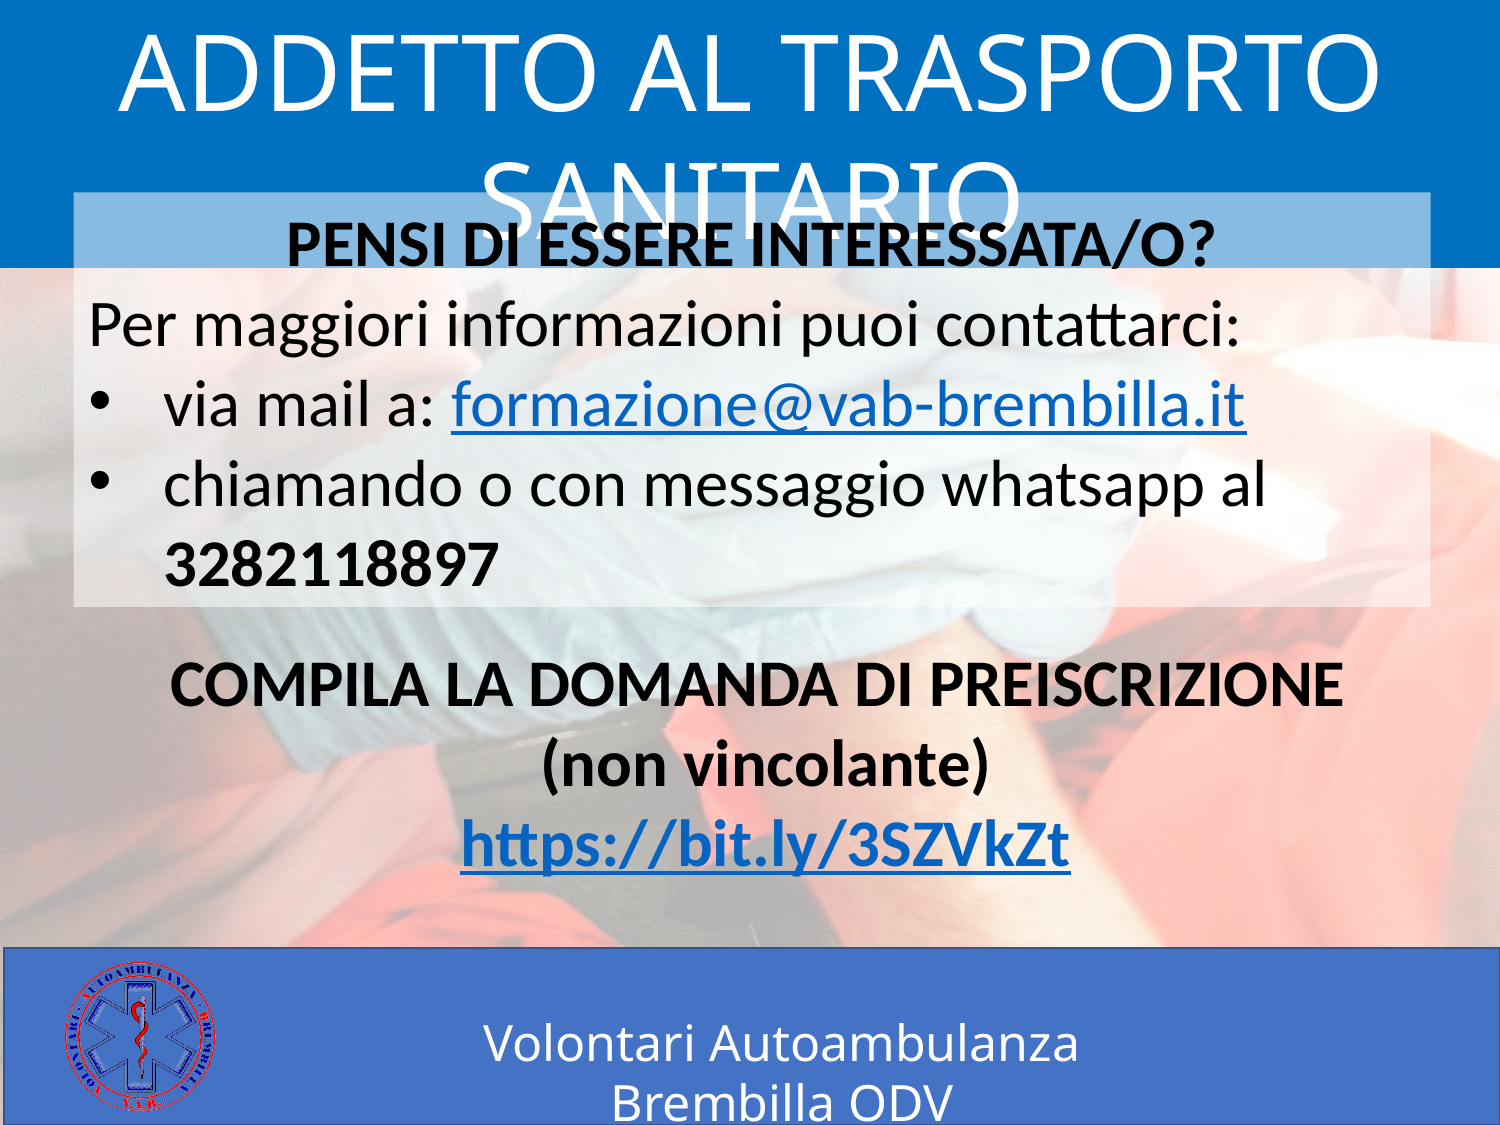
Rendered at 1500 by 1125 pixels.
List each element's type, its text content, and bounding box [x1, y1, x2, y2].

picture [64, 961, 217, 1112]
text_box [3, 947, 1500, 1125]
text_box ADDETTO AL TRASPORTO SANITARIO [0, 0, 1500, 268]
text_box COMPILA LA DOMANDA DI PREISCRIZIONE (non vincolante) https://bit.ly/3SZVkZt [31, 632, 1500, 887]
text_box PENSI DI ESSERE INTERESSATA/O? Per maggiori informazioni puoi contattarci: via mail a: formazione@vab-brembilla.it chiamando o con messaggio whatsapp al 3282118897 [73, 192, 1431, 607]
text_box Volontari Autoambulanza Brembilla ODV [367, 1003, 1197, 1125]
